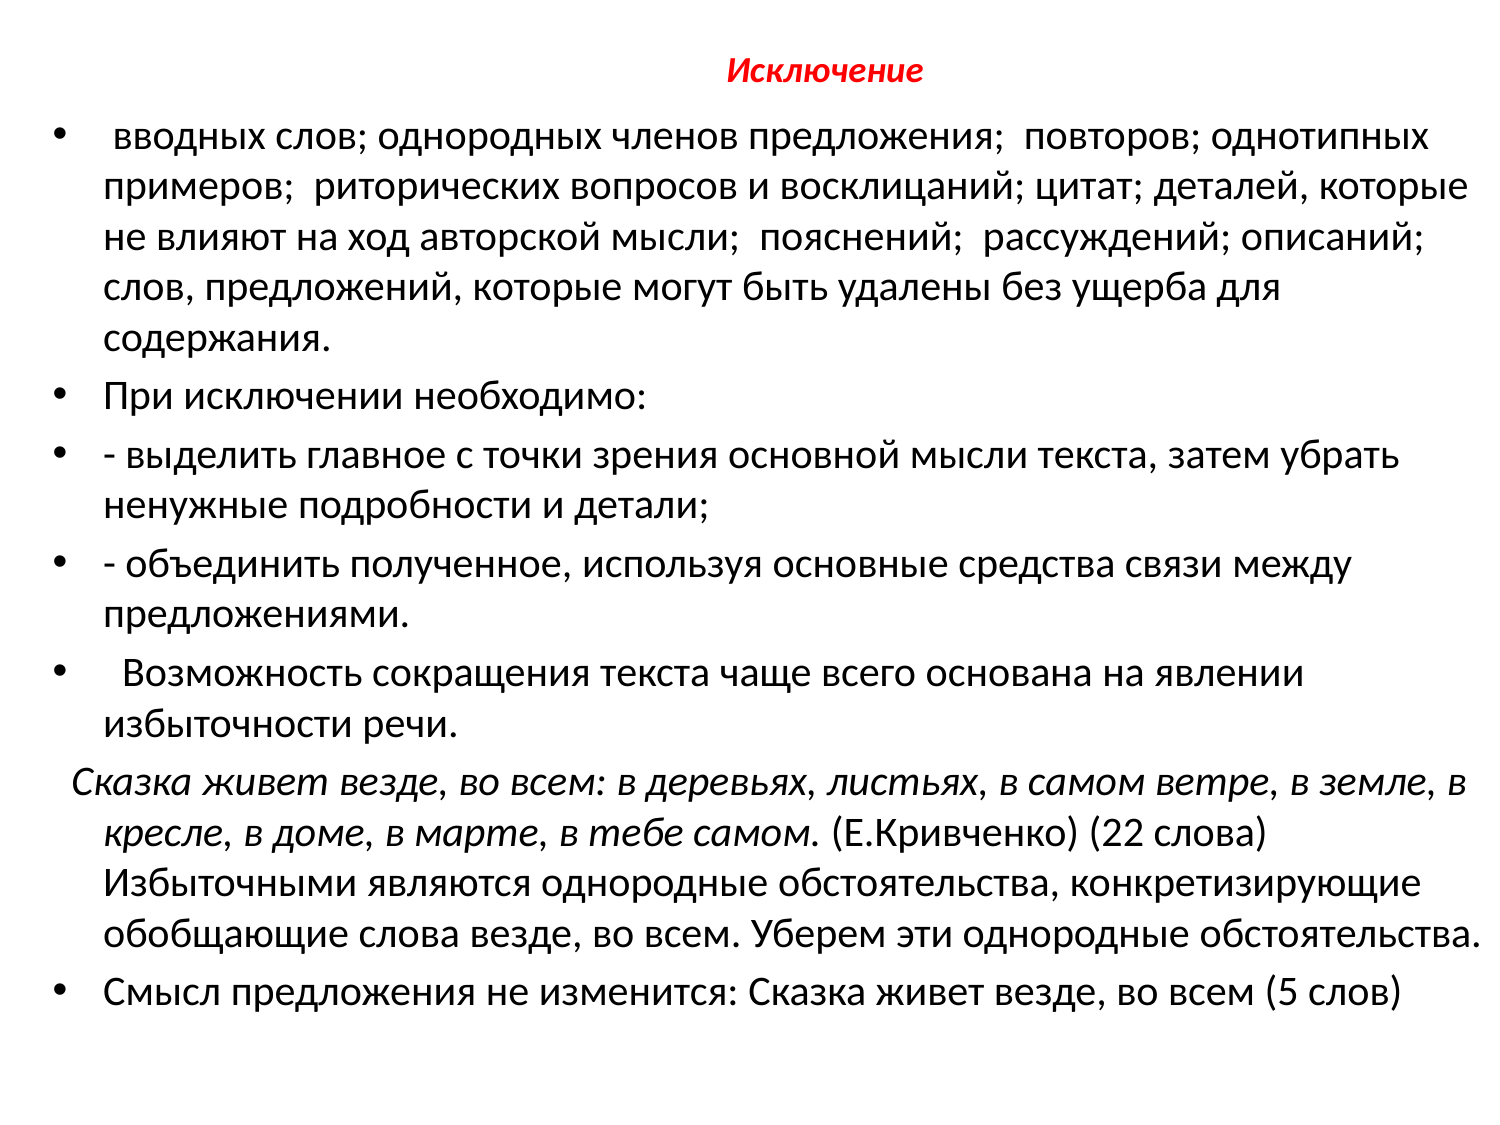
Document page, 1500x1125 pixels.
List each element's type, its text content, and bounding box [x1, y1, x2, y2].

list вводных слов; однородных членов предложения; повторов; однотипных примеров; риторических вопросов и восклицаний; цитат; деталей, которые не влияют на ход авторской мысли; пояснений; рассуждений; описаний; слов, предложений, которые могут быть удалены без ущерба для содержания. При исключении необходимо: - выделить главное с точки зрения основной мысли текста, затем убрать ненужные подробности и детали; - объединить полученное, используя основные средства связи между предложениями. Возможность сокращения текста чаще всего основана на явлении избыточности речи. Сказка живет везде, во всем: в деревьях, листьях, в самом ветре, в земле, в кресле, в доме, в марте, в тебе самом. (Е.Кривченко) (22 слова) Избыточными являются однородные обстоятельства, конкретизирующие обобщающие слова везде, во всем. Уберем эти однородные обстоятельства. Смысл предложения не изменится: Сказка живет везде, во всем (5 слов) [37, 99, 1500, 1075]
title Исключение [150, 37, 1500, 99]
